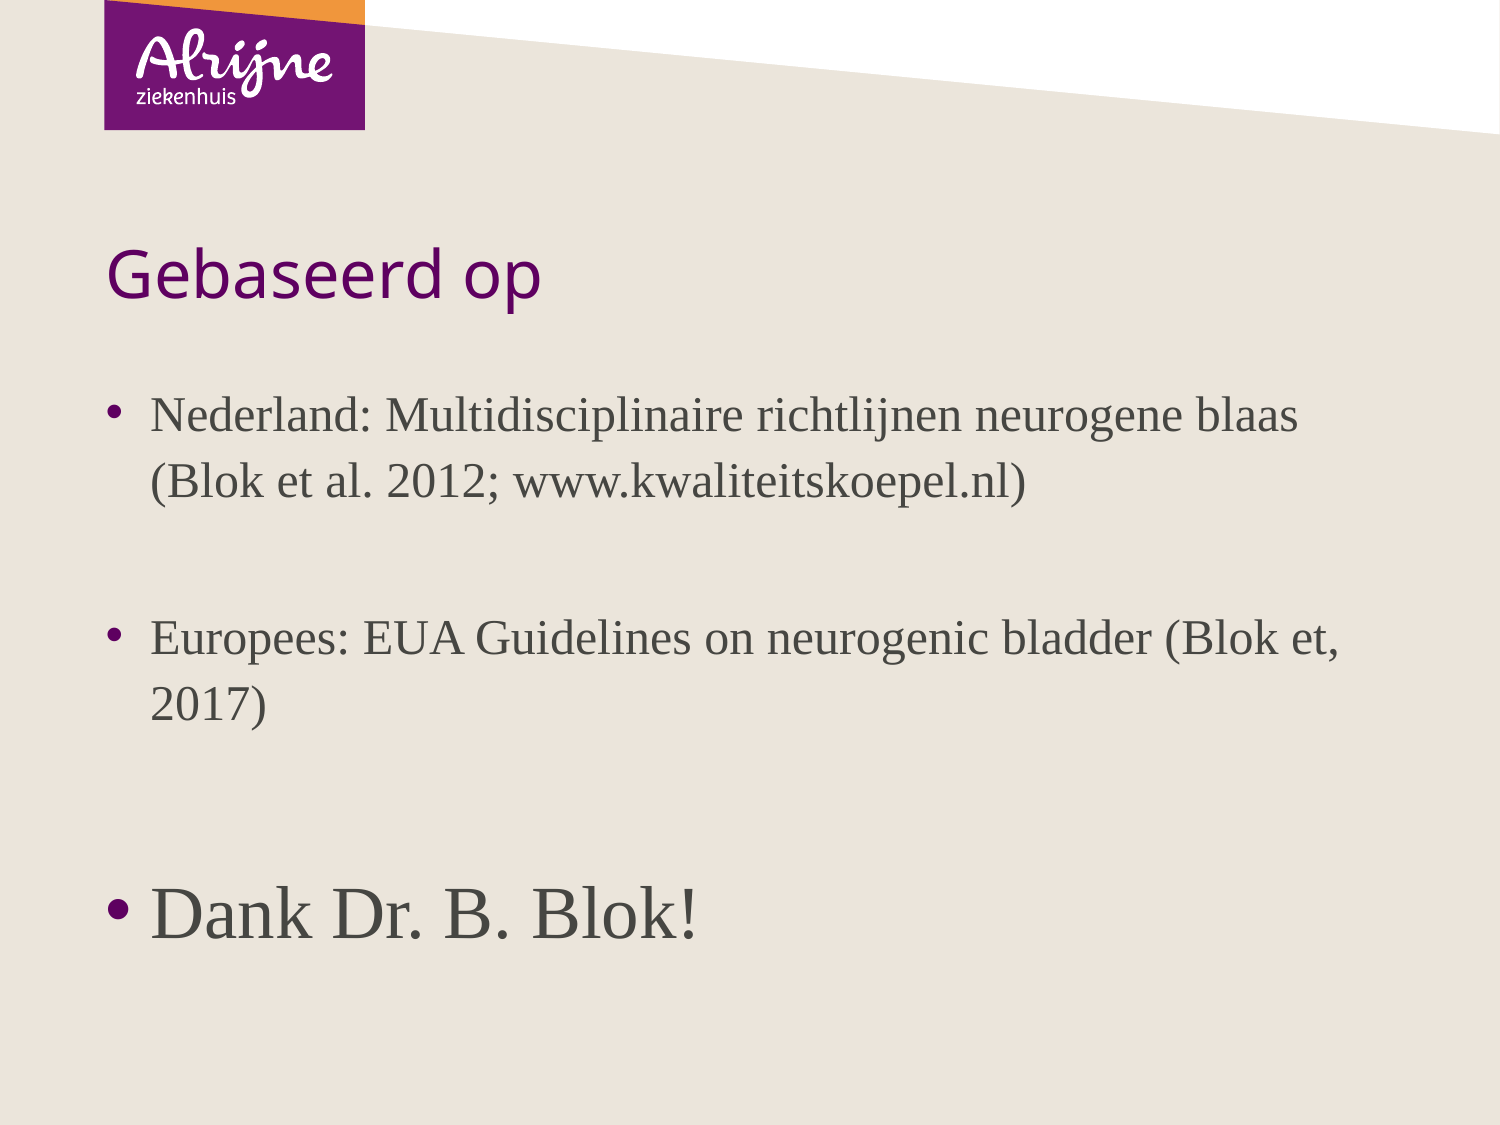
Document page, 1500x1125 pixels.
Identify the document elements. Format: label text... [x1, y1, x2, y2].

list Nederland: Multidisciplinaire richtlijnen neurogene blaas (Blok et al. 2012; www.kwaliteitskoepel.nl) Europees: EUA Guidelines on neurogenic bladder (Blok et, 2017) Dank Dr. B. Blok! [105, 375, 1424, 1047]
title Gebaseerd op [105, 160, 1424, 313]
